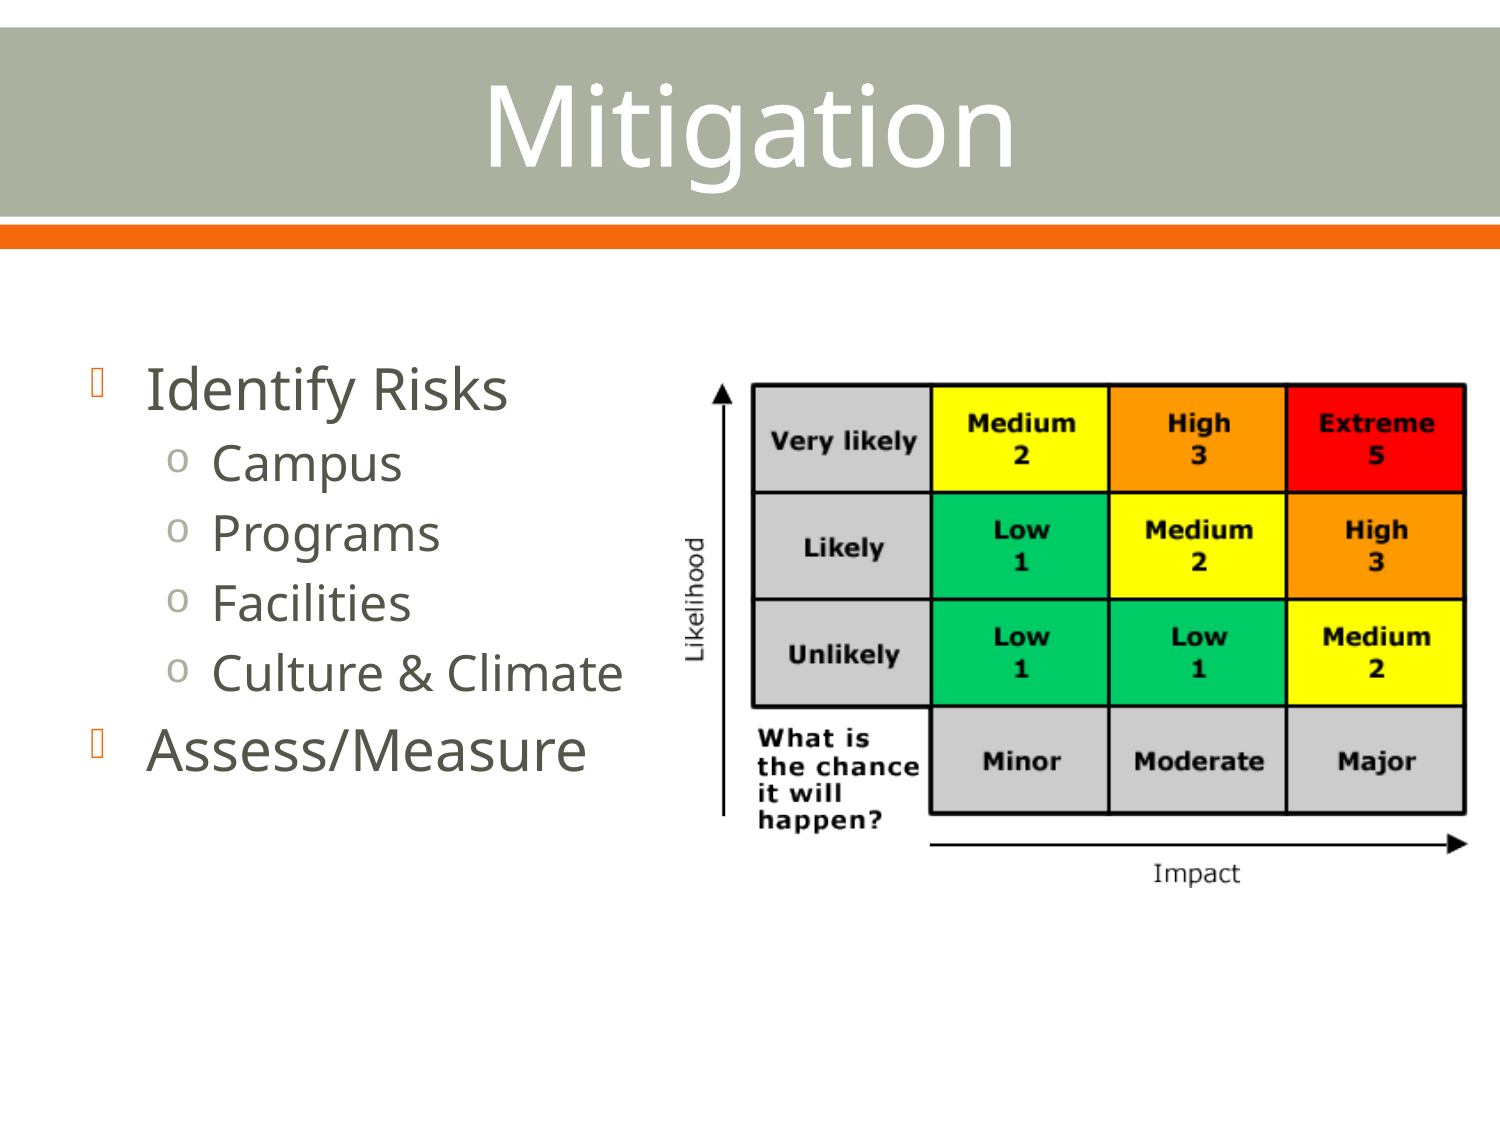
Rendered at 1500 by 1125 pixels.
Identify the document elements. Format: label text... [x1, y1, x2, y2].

list Identify Risks Campus Programs Facilities Culture & Climate Assess/Measure [75, 262, 738, 1005]
title Mitigation [75, 29, 1425, 213]
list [684, 379, 1476, 888]
